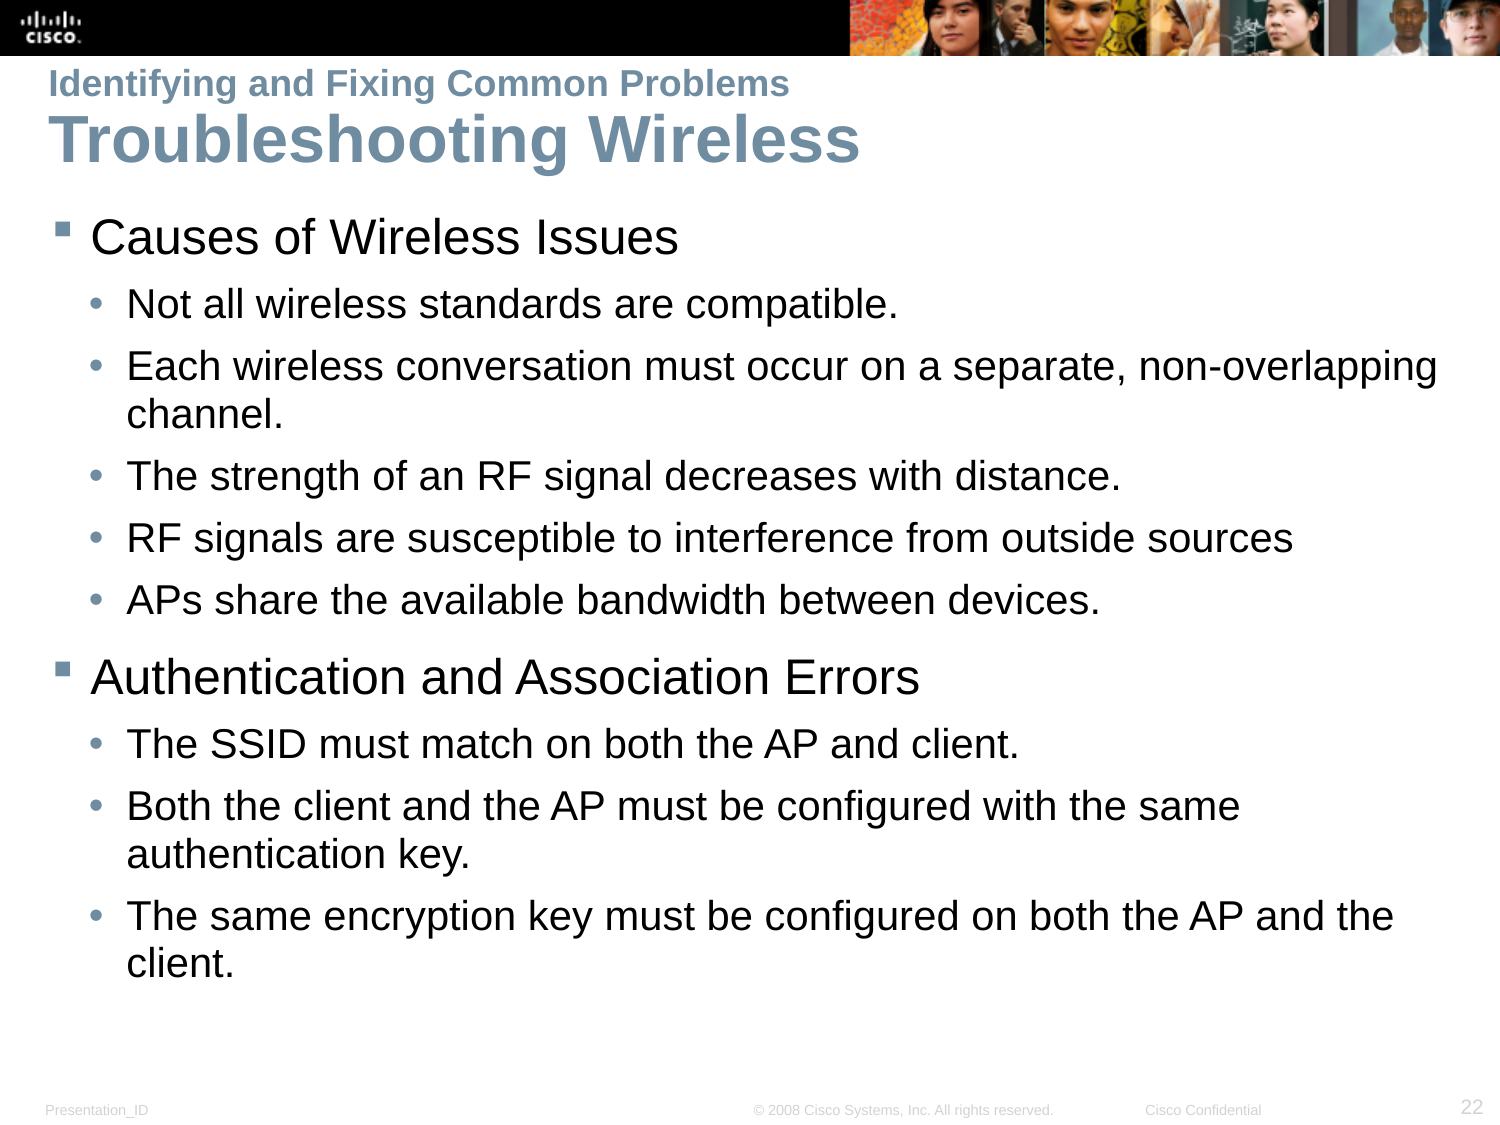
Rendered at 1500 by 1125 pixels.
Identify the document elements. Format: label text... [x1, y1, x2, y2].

list Causes of Wireless Issues Not all wireless standards are compatible. Each wireless conversation must occur on a separate, non-overlapping channel. The strength of an RF signal decreases with distance. RF signals are susceptible to interference from outside sources APs share the available bandwidth between devices. Authentication and Association Errors The SSID must match on both the AP and client. Both the client and the AP must be configured with the same authentication key. The same encryption key must be configured on both the AP and the client. [38, 202, 1471, 1074]
picture [0, 0, 1500, 56]
title Identifying and Fixing Common Problems Troubleshooting Wireless [34, 59, 1474, 184]
